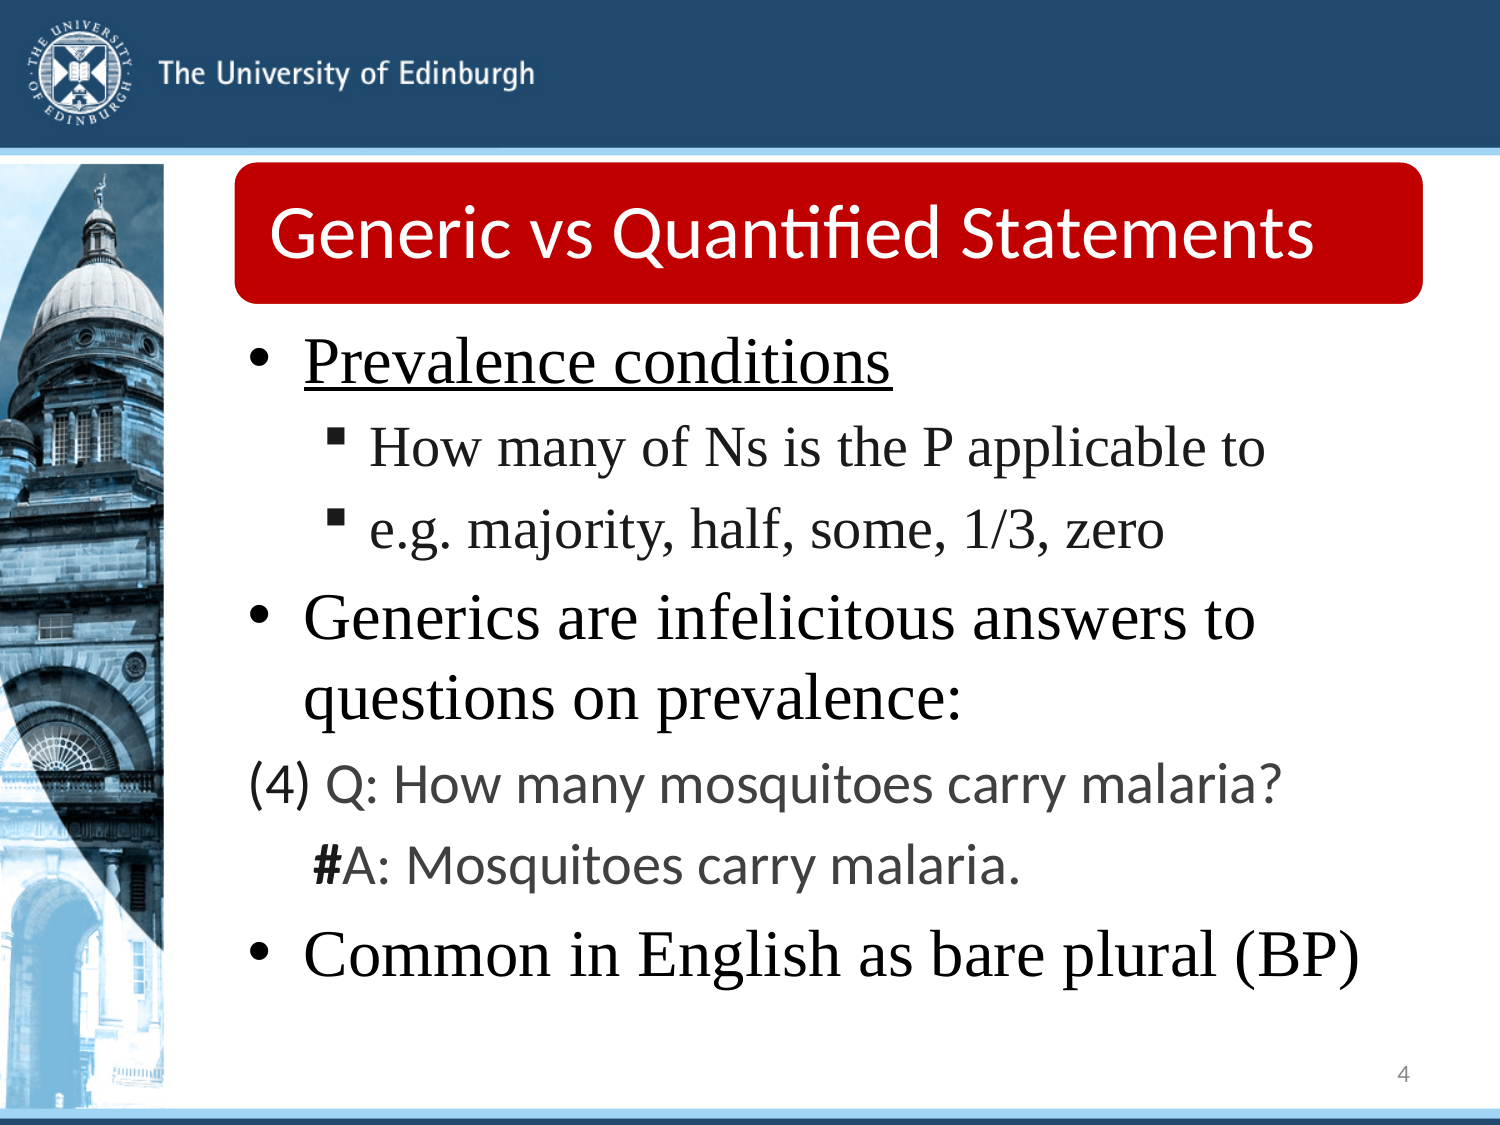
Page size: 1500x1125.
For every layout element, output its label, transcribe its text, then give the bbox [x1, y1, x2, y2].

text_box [232, 160, 1426, 310]
slide_number 4 [1074, 1042, 1425, 1103]
list Prevalence conditions How many of Ns is the P applicable to e.g. majority, half, some, 1/3, zero Generics are infelicitous answers to questions on prevalence: (4) Q: How many mosquitoes carry malaria? #A: Mosquitoes carry malaria. Common in English as bare plural (BP) [232, 316, 1425, 959]
picture [0, 0, 1500, 1125]
